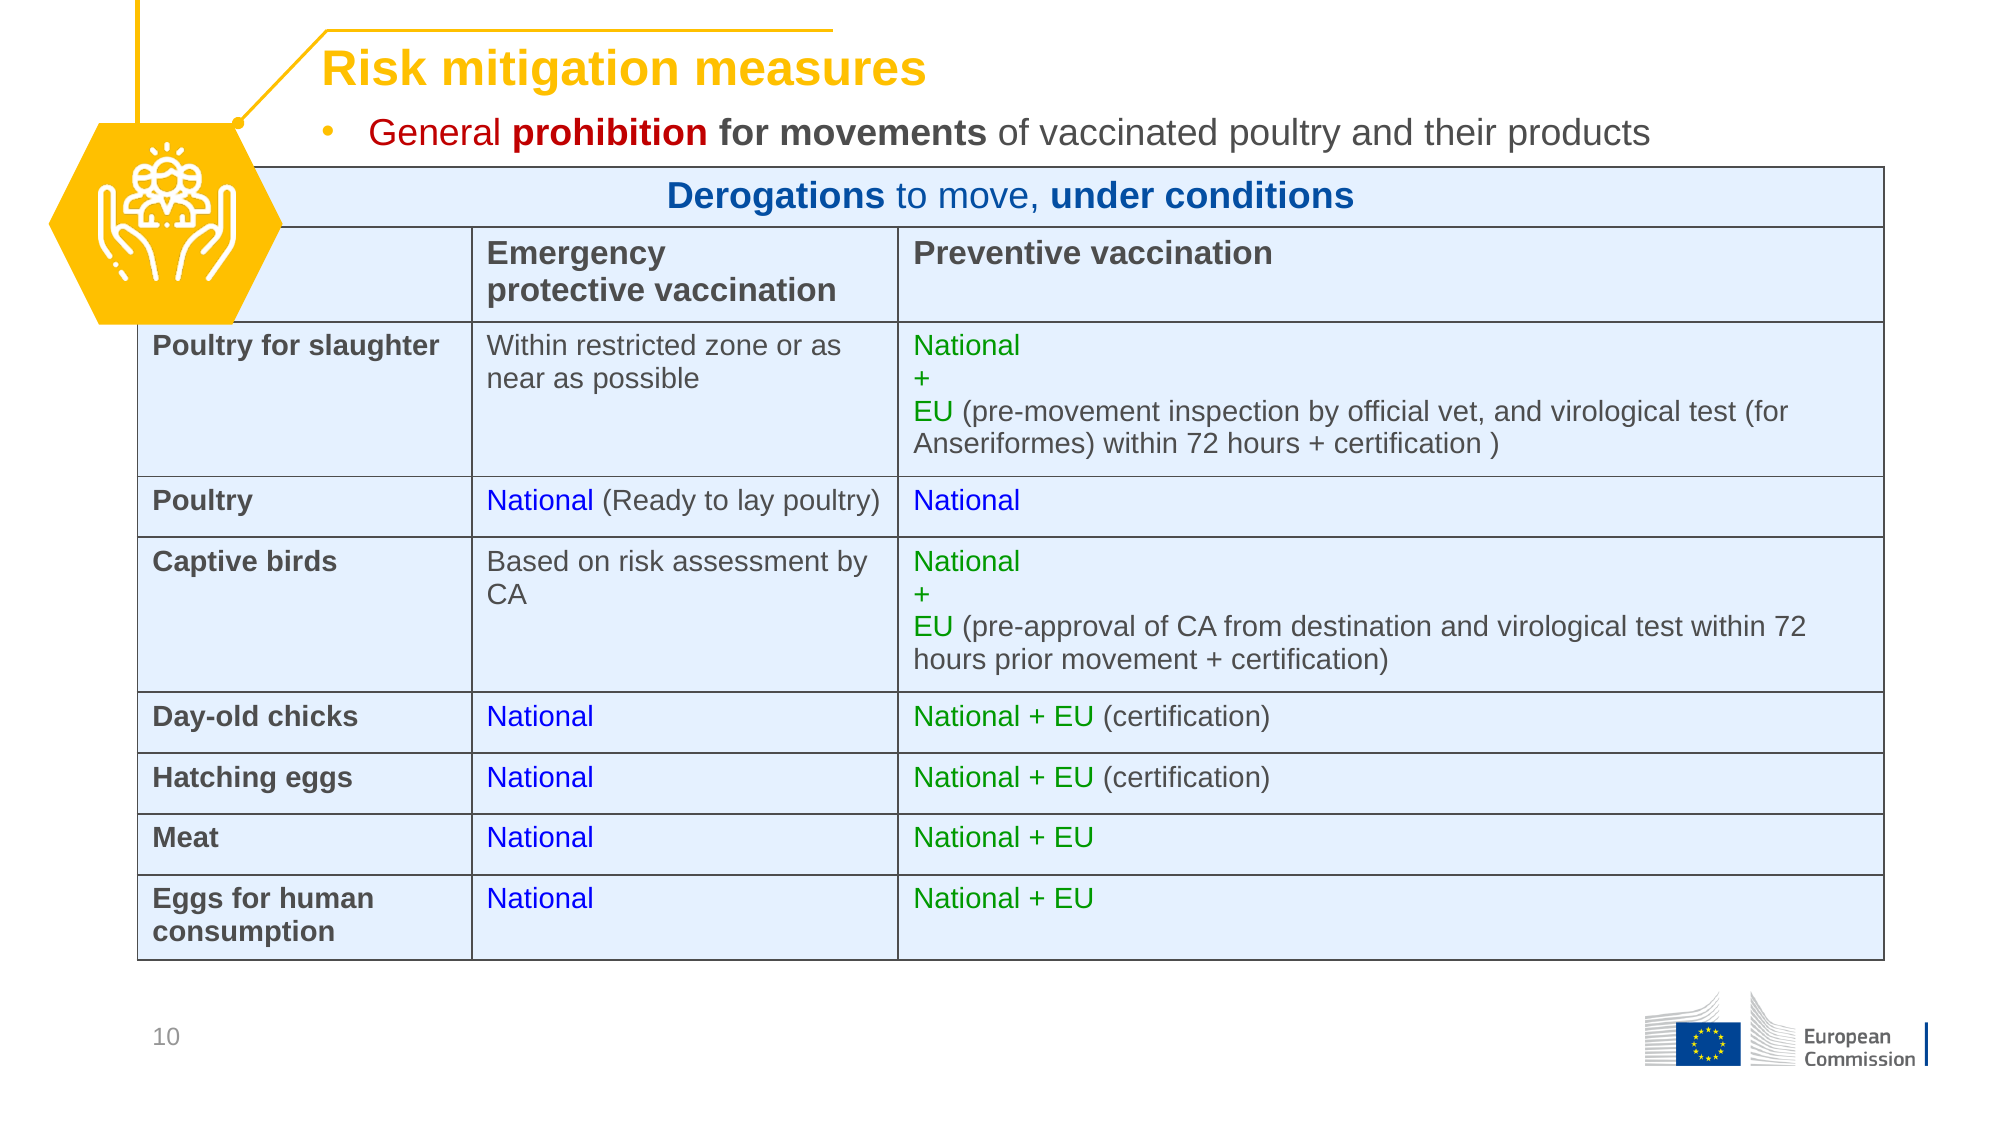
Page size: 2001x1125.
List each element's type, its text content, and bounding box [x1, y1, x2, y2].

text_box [238, 30, 328, 124]
table_cell Within restricted zone or as near as possible [473, 323, 897, 476]
table_cell National + EU (pre-approval of CA from destination and virological test within 72 hours prior movement + certification) [899, 538, 1883, 691]
table_cell National [473, 815, 897, 874]
table_cell National + EU (certification) [899, 693, 1883, 752]
table_cell Day-old chicks [138, 693, 471, 752]
table_cell Preventive vaccination [899, 228, 1883, 321]
table_cell Hatching eggs [138, 754, 471, 813]
text_box Risk mitigation measures General prohibition for movements of vaccinated poultry and their products [306, 28, 1865, 161]
table_cell Based on risk assessment by CA [473, 538, 897, 691]
table_cell Poultry for slaughter [138, 323, 471, 476]
table_cell [236, 228, 471, 321]
table_cell National [899, 477, 1883, 536]
table_cell National + EU (pre-movement inspection by official vet, and virological test (for Anseriformes) within 72 hours + certification ) [899, 323, 1883, 476]
table_cell National + EU [899, 815, 1883, 874]
slide_number 10 [137, 1005, 588, 1066]
table_cell Captive birds [138, 538, 471, 691]
table_cell National [473, 754, 897, 813]
table_cell National [473, 693, 897, 752]
table_cell National + EU (certification) [899, 754, 1883, 813]
table_header Derogations to move, under conditions [257, 168, 1883, 226]
picture [97, 142, 236, 281]
table_cell Emergency protective vaccination [473, 228, 897, 321]
table_cell Meat [138, 815, 471, 874]
table_cell National + EU [899, 876, 1883, 959]
picture [1645, 991, 1928, 1066]
table_cell National [473, 876, 897, 959]
text_box [47, 122, 284, 326]
table_cell Eggs for human consumption [138, 876, 471, 959]
table_cell Poultry [138, 477, 471, 536]
table_cell National (Ready to lay poultry) [473, 477, 897, 536]
